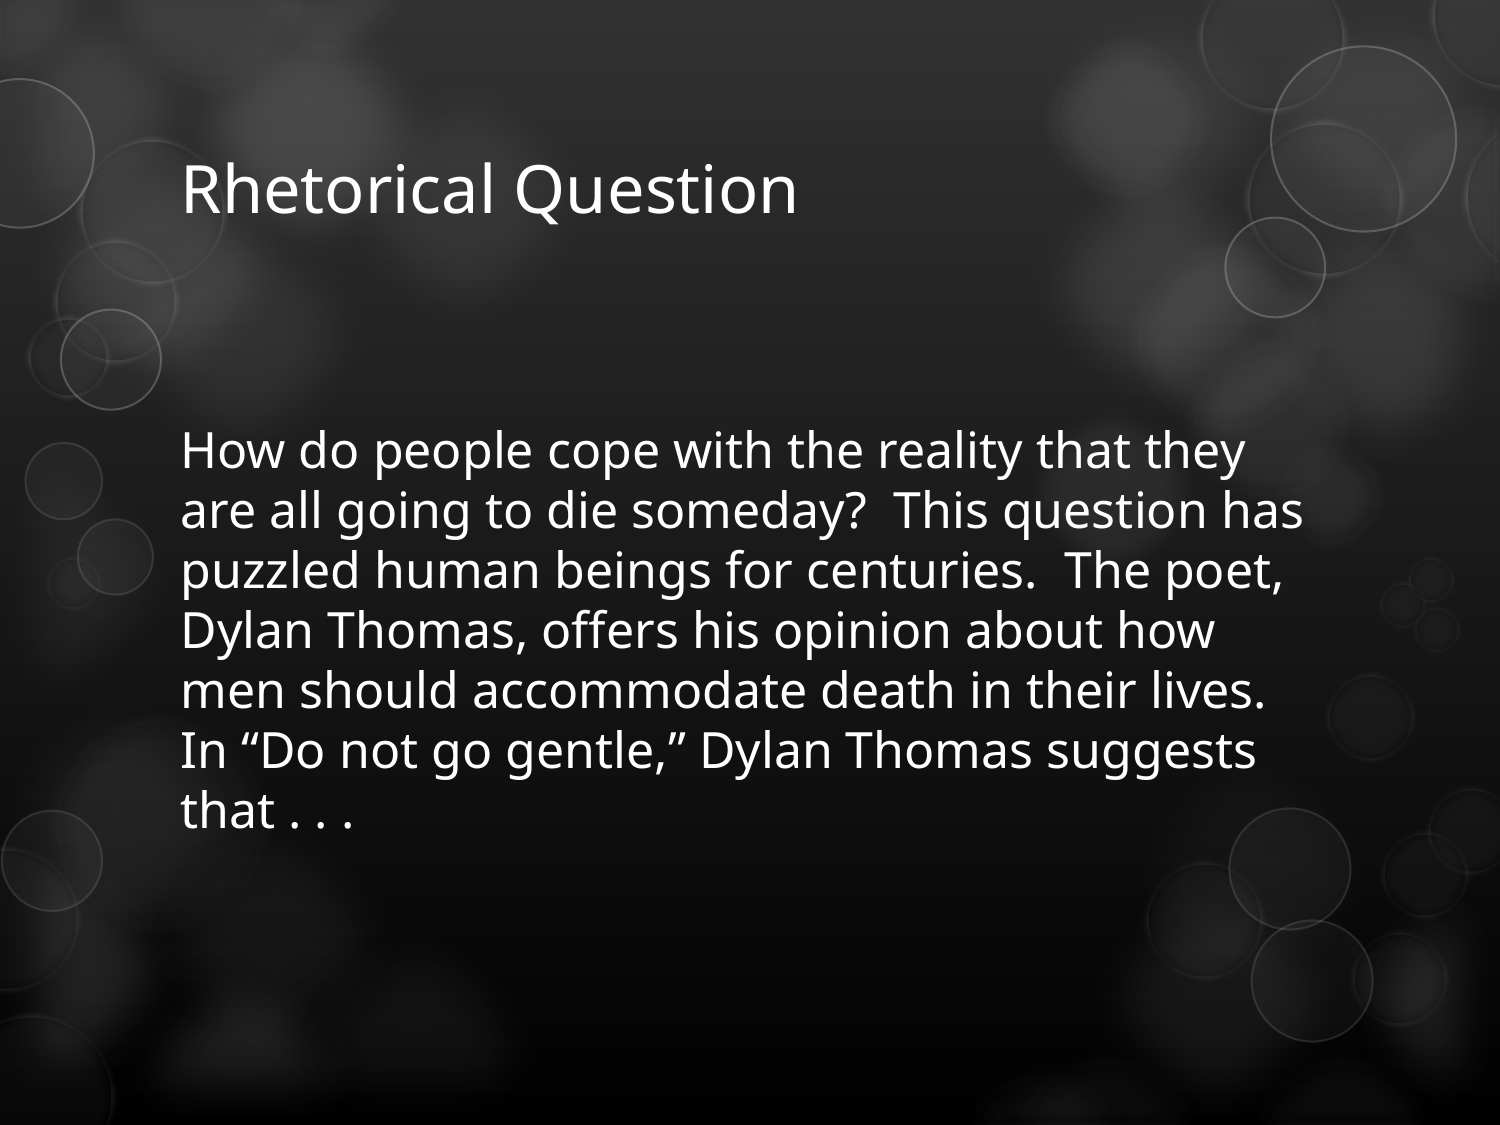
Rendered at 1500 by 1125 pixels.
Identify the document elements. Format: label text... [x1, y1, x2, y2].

title Rhetorical Question [165, 110, 1335, 263]
list How do people cope with the reality that they are all going to die someday? This question has puzzled human beings for centuries. The poet, Dylan Thomas, offers his opinion about how men should accommodate death in their lives. In “Do not go gentle,” Dylan Thomas suggests that . . . [165, 296, 1335, 962]
